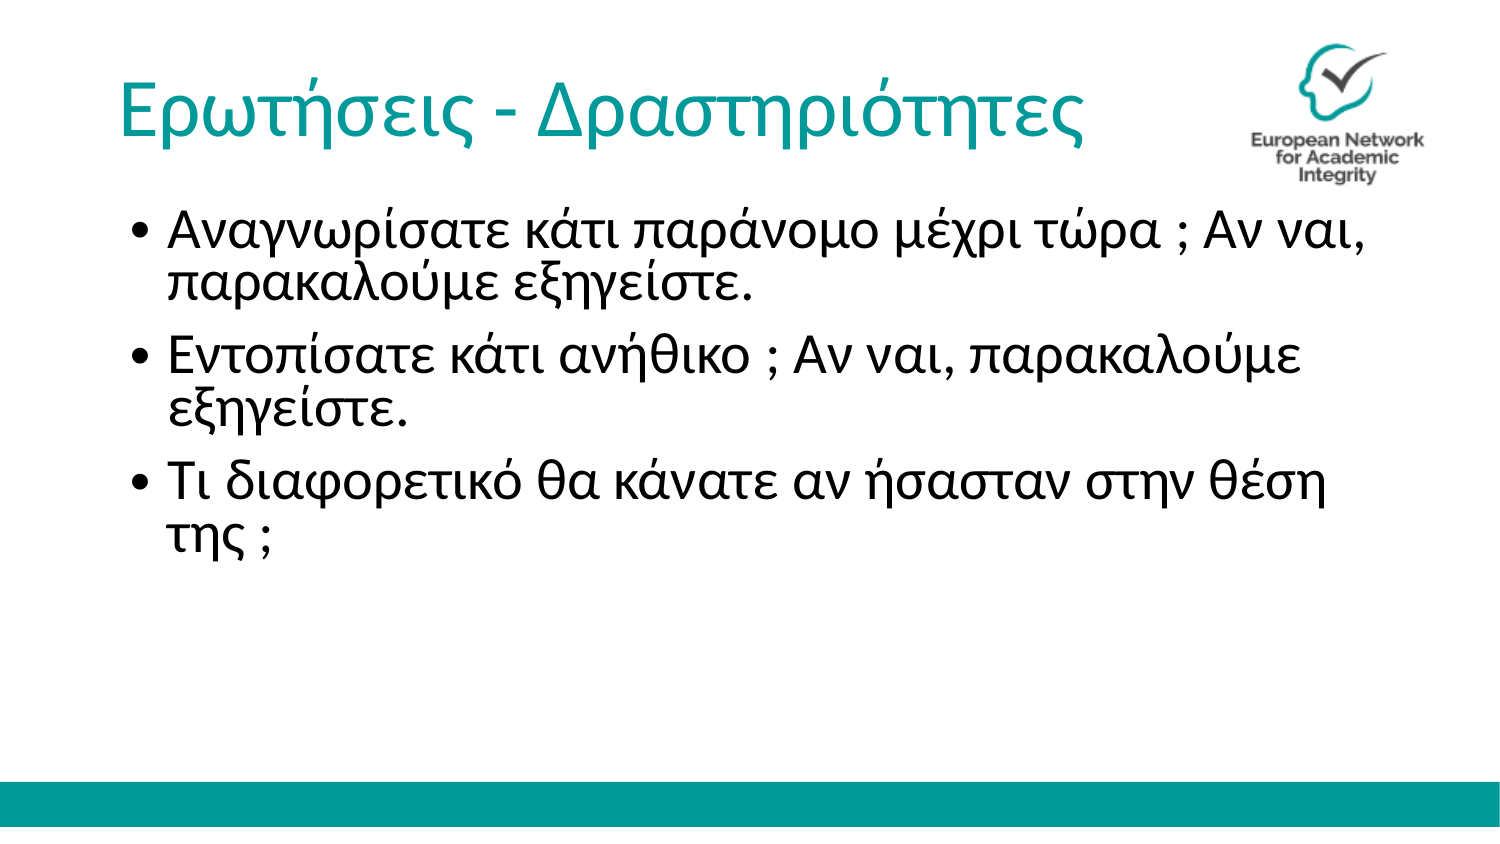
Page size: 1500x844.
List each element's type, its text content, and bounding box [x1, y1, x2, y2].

list Αναγνωρίσατε κάτι παράνομο μέχρι τώρα ; Αν ναι, παρακαλούμε εξηγείστε. Εντοπίσατε κάτι ανήθικο ; Αν ναι, παρακαλούμε εξηγείστε. Τι διαφορετικό θα κάνατε αν ήσασταν στην θέση της ; [114, 198, 1414, 668]
title Ερωτήσεις - Δραστηριότητες [103, 44, 1238, 182]
picture [1220, 14, 1457, 216]
